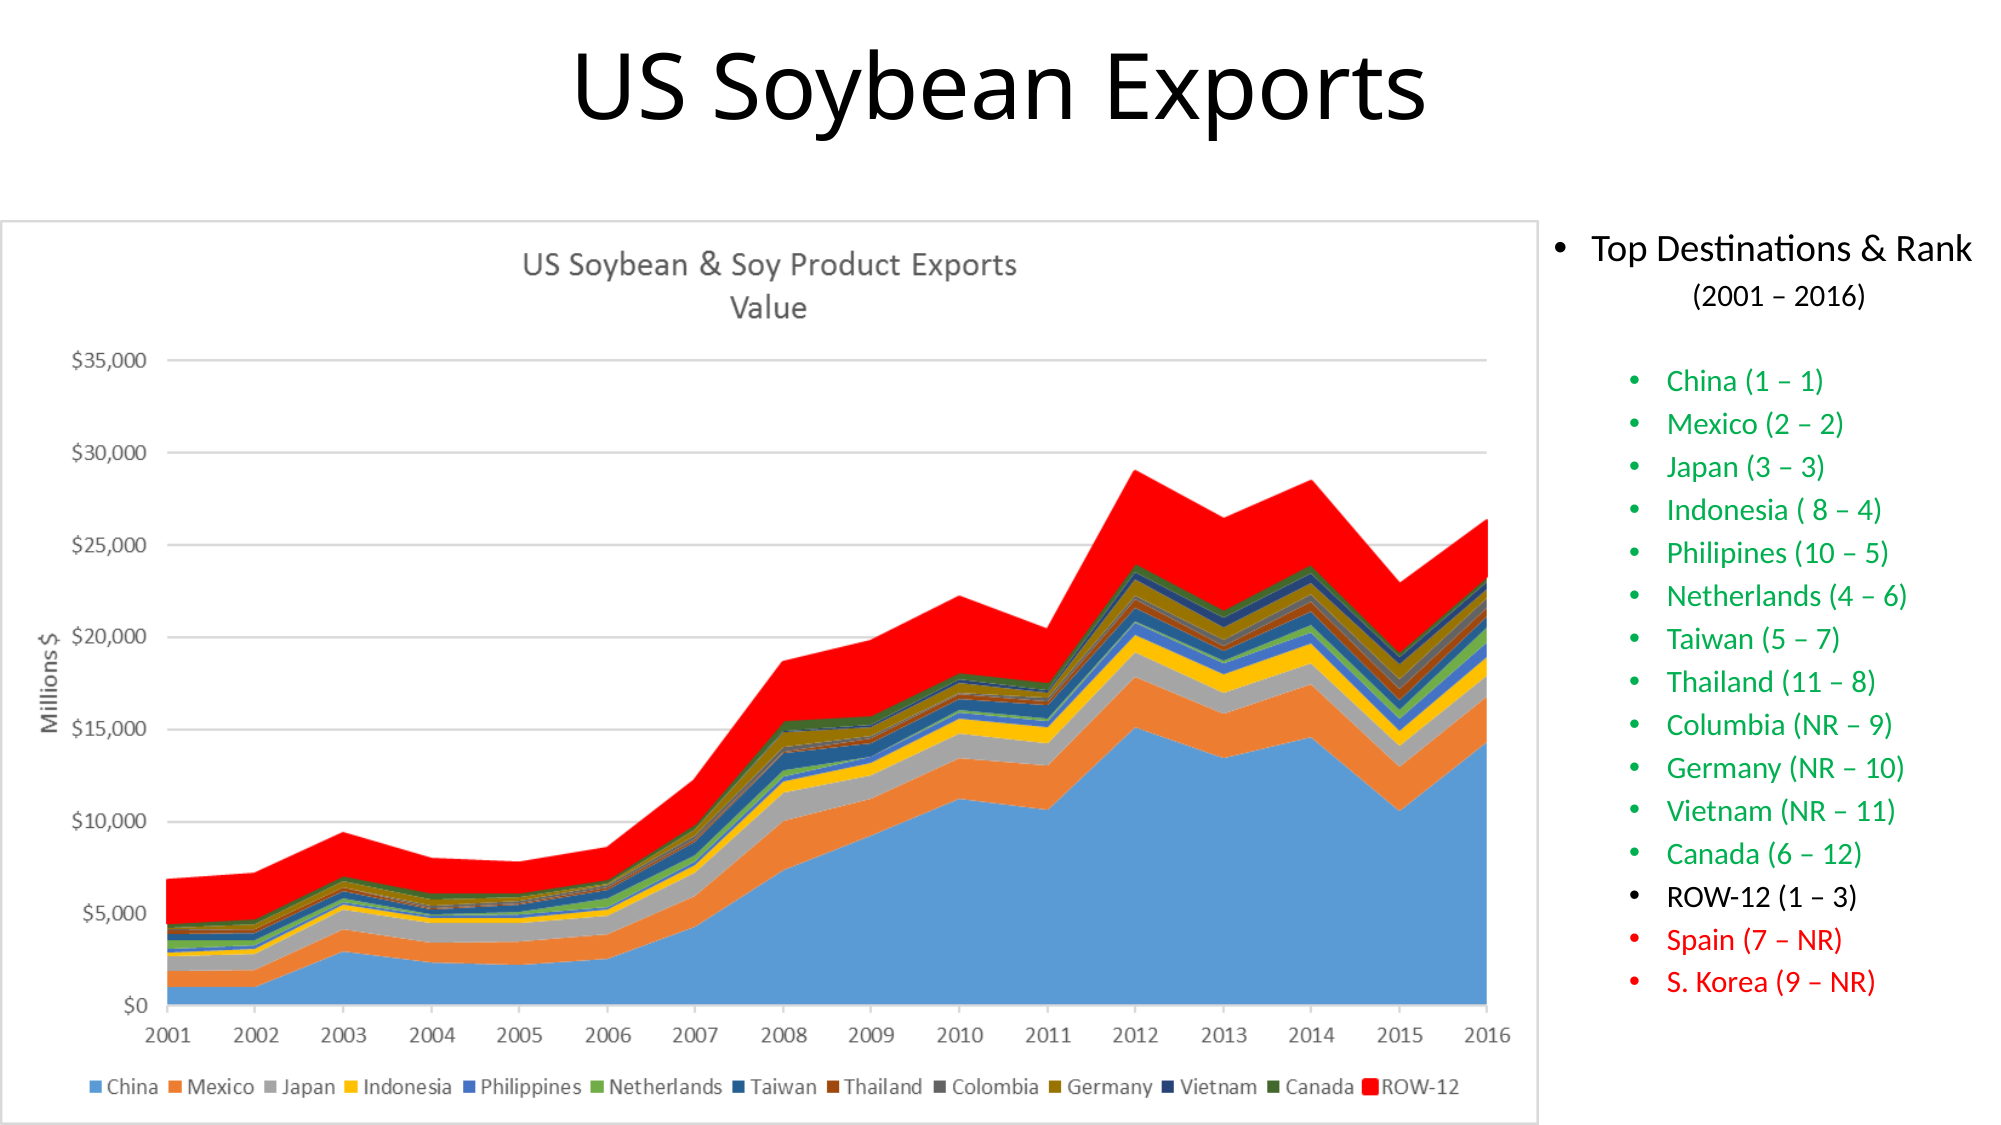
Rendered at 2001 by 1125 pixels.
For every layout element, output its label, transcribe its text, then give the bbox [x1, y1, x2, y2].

picture [0, 220, 1539, 1125]
list Top Destinations & Rank (2001 – 2016) China (1 – 1) Mexico (2 – 2) Japan (3 – 3) Indonesia ( 8 – 4) Philipines (10 – 5) Netherlands (4 – 6) Taiwan (5 – 7) Thailand (11 – 8) Columbia (NR – 9) Germany (NR – 10) Vietnam (NR – 11) Canada (6 – 12) ROW-12 (1 – 3) Spain (7 – NR) S. Korea (9 – NR) [1539, 220, 2000, 1014]
title US Soybean Exports [137, 0, 1863, 180]
